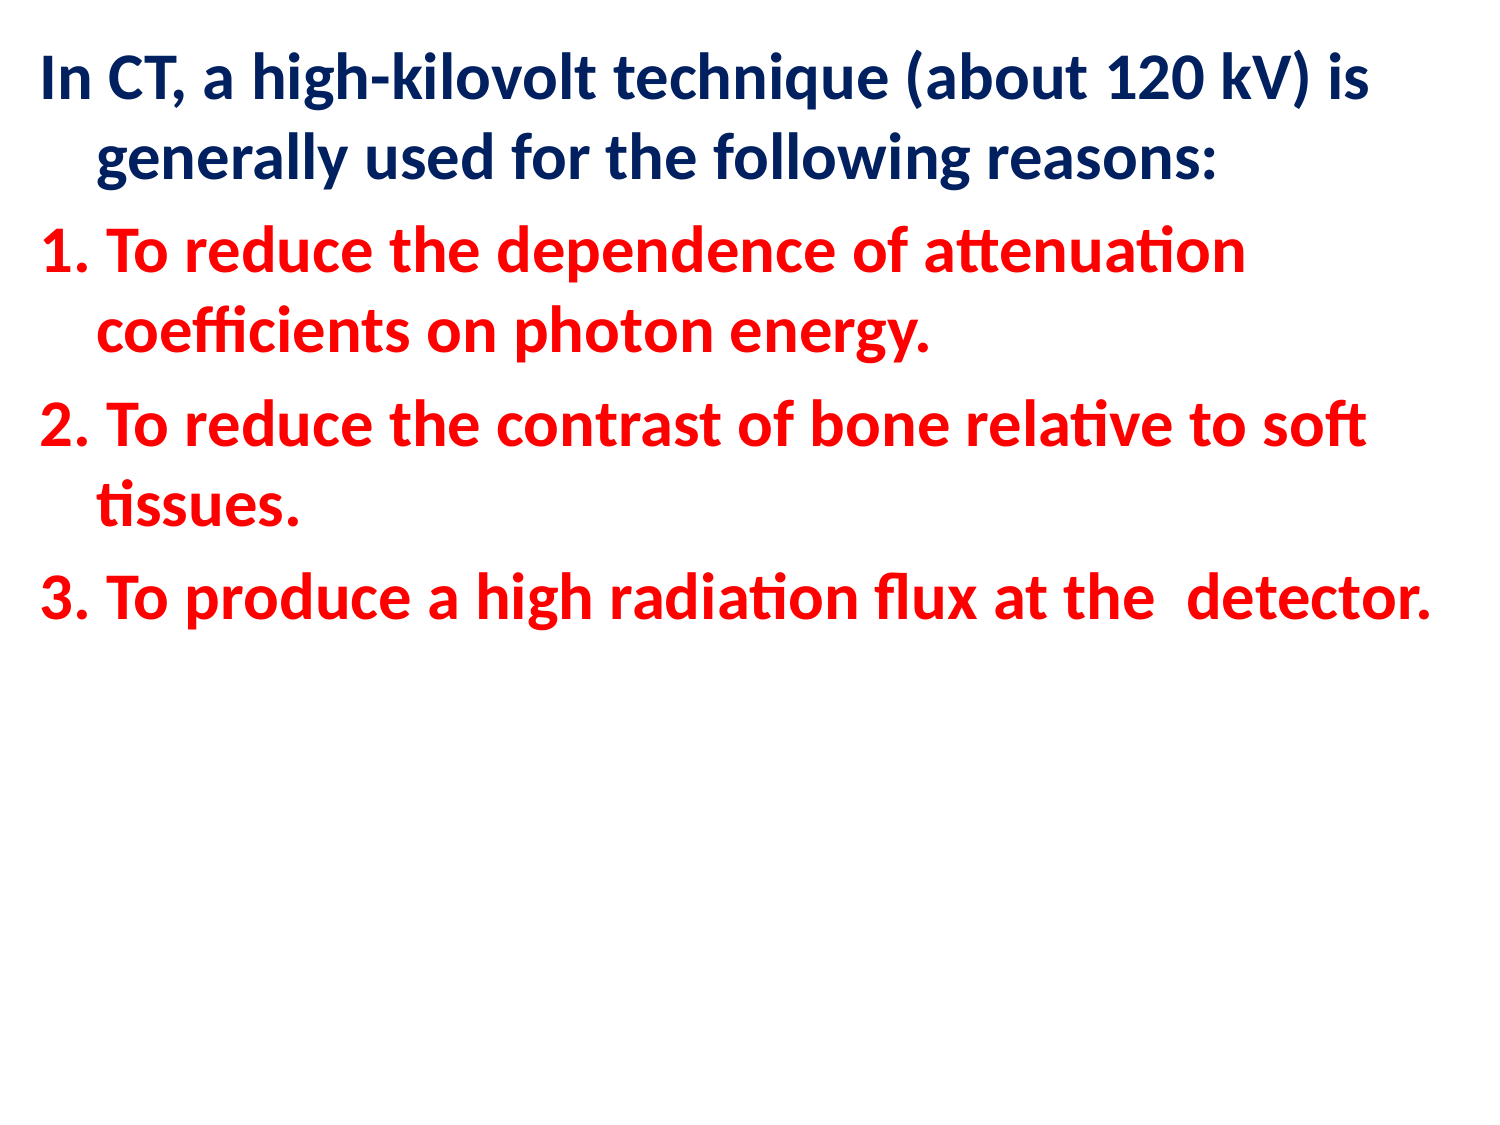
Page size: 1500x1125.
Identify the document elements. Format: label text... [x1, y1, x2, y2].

list In CT, a high-kilovolt technique (about 120 kV) is generally used for the following reasons: 1. To reduce the dependence of attenuation coefficients on photon energy. 2. To reduce the contrast of bone relative to soft tissues. 3. To produce a high radiation flux at the detector. [24, 24, 1475, 1005]
